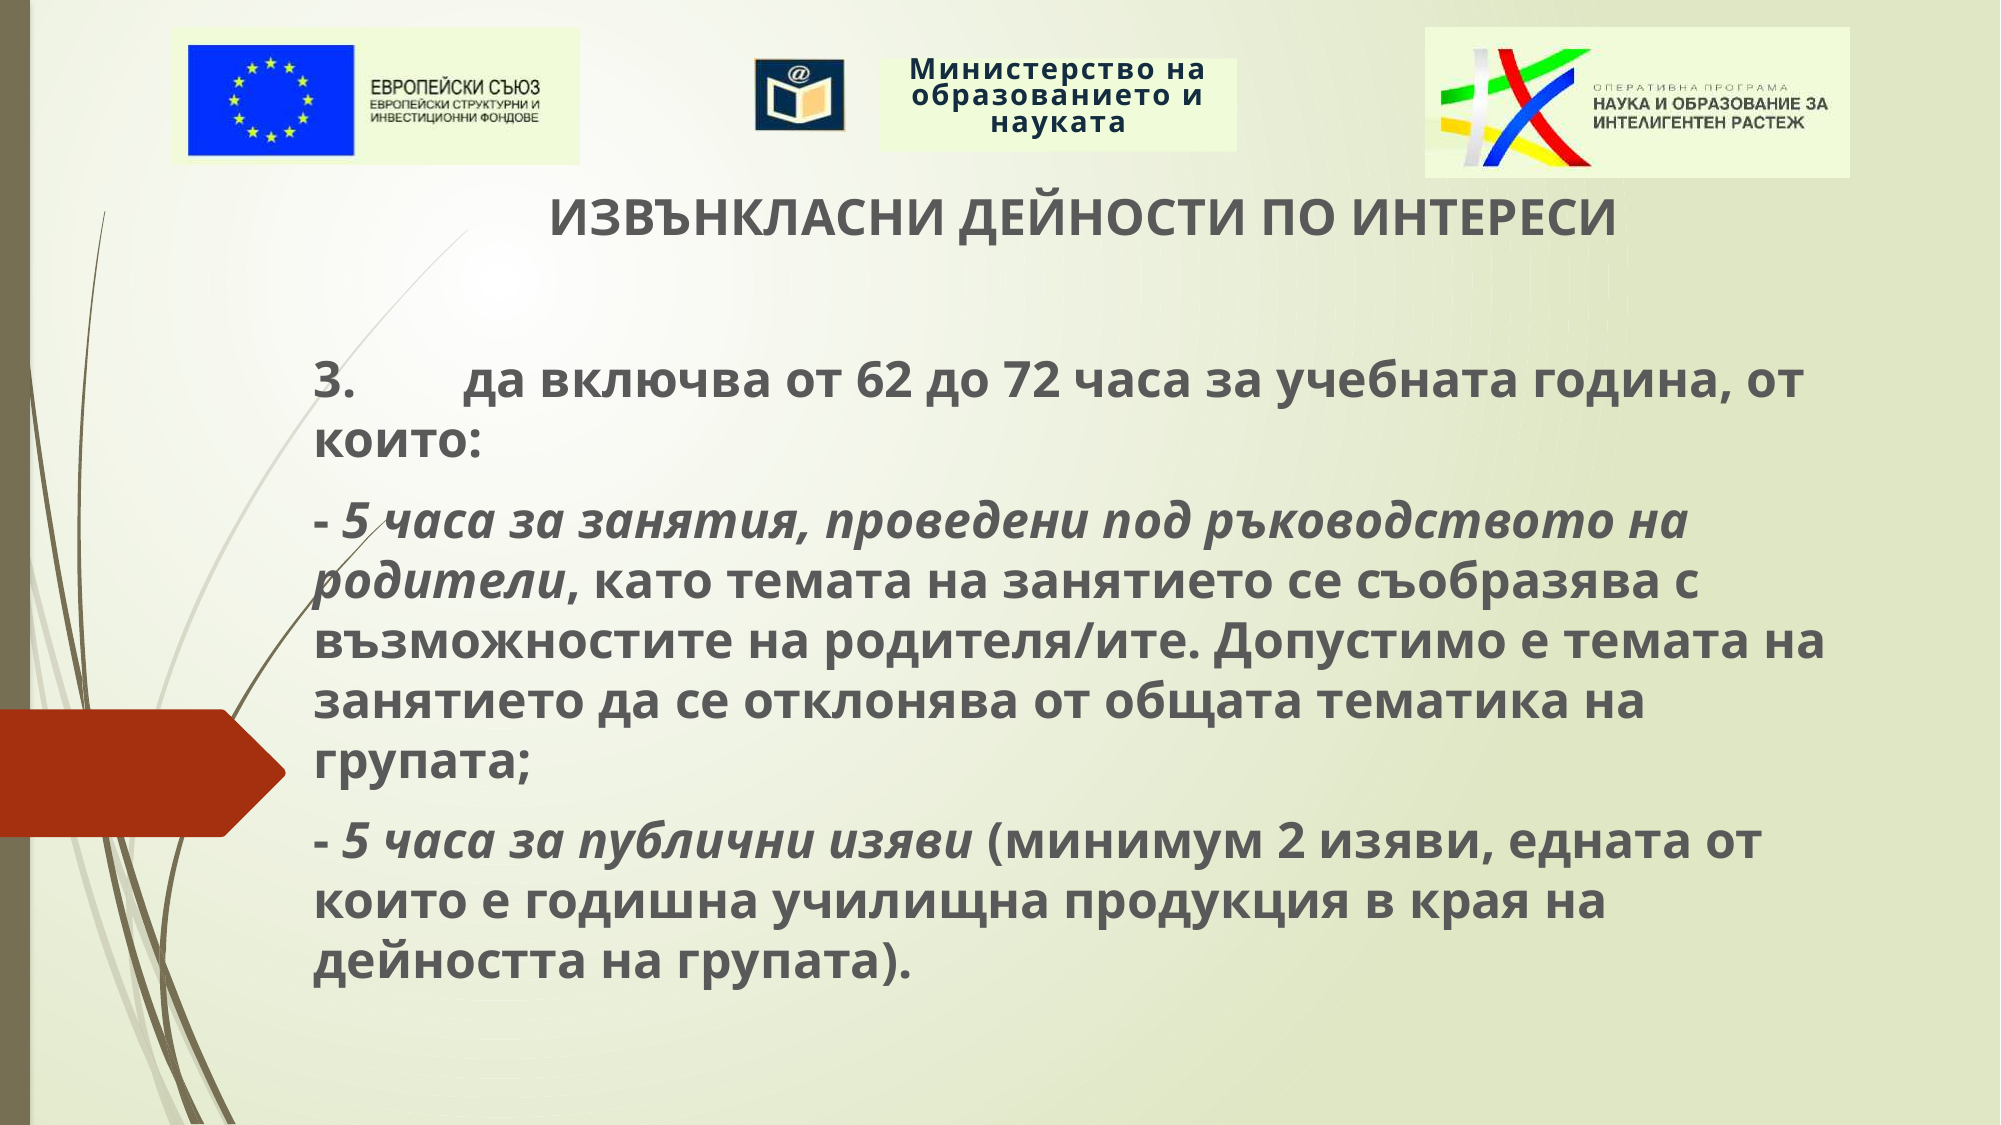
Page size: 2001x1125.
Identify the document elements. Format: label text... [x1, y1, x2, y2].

picture [754, 58, 847, 133]
text_box Министерство на образованието и науката [879, 58, 1237, 152]
picture [1424, 27, 1851, 179]
picture [172, 27, 580, 166]
subtitle ИЗВЪНКЛАСНИ ДЕЙНОСТИ ПО ИНТЕРЕСИ 3. да включва от 62 до 72 часа за учебната година, от които: - 5 часа за занятия, проведени под ръководството на родители, като темата на занятието се съобразява с възможностите на родителя/ите. Допустимо е темата на занятието да се отклонява от общата тематика на групата; - 5 часа за публични изяви (минимум 2 изяви, едната от които е годишна училищна продукция в края на дейността на групата). [298, 177, 1883, 1089]
